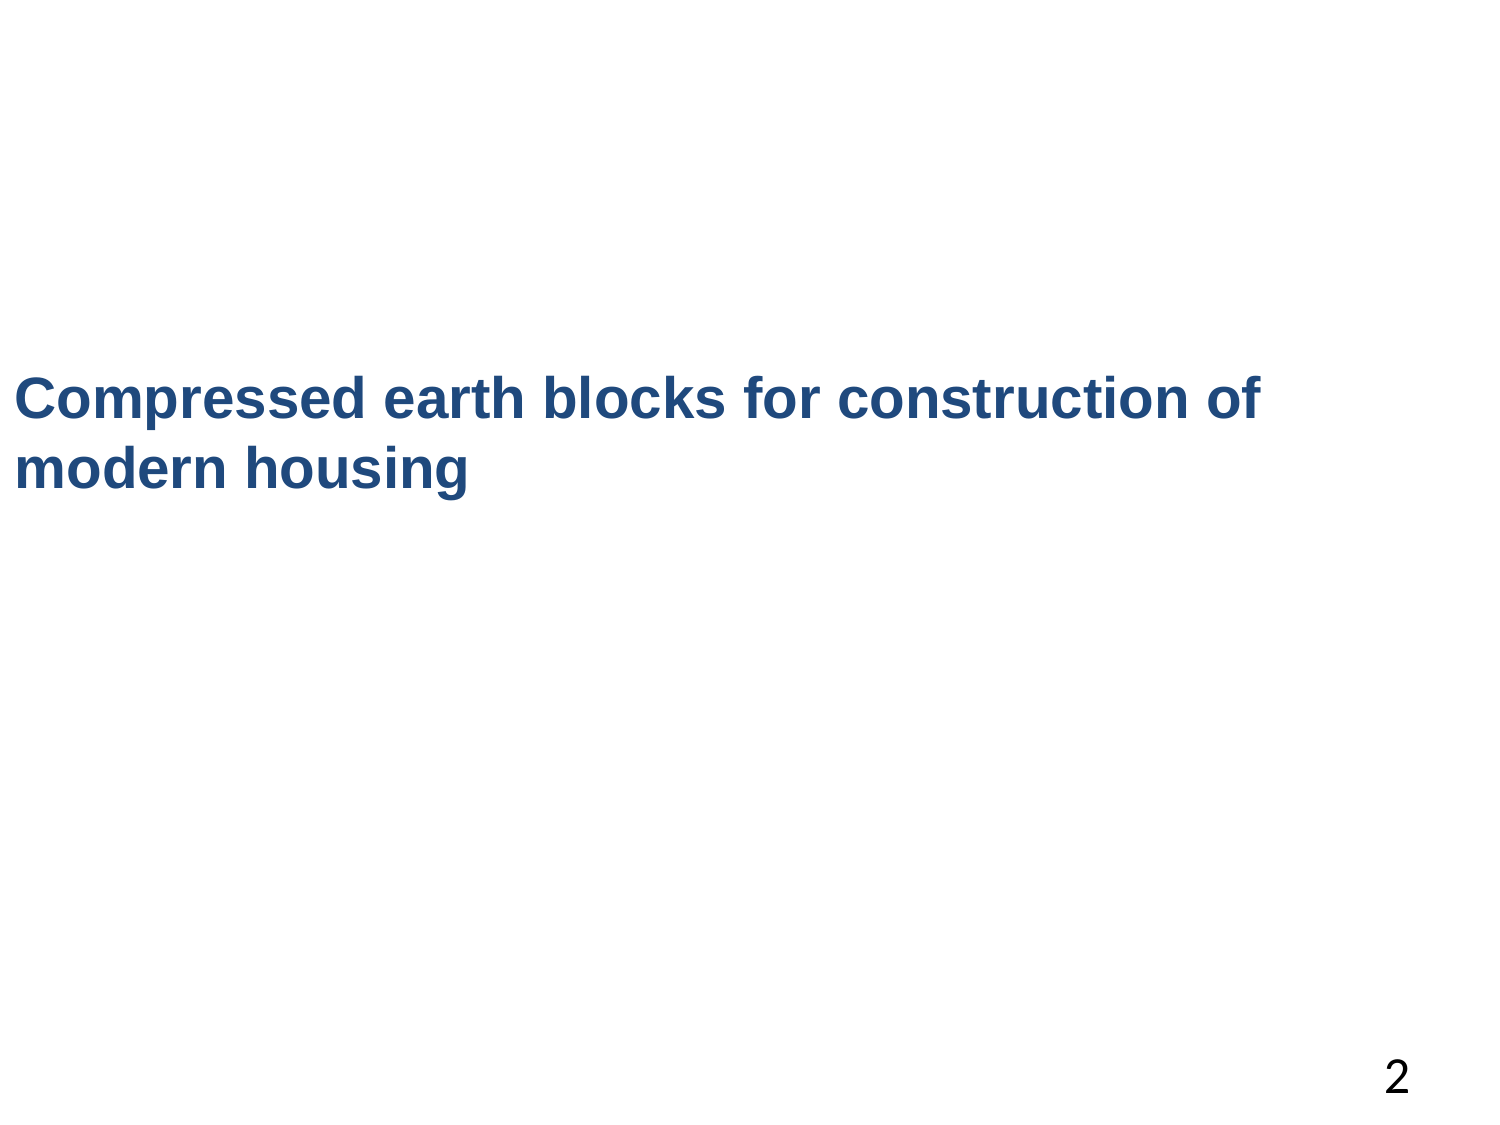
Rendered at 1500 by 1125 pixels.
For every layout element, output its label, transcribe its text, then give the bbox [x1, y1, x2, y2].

text_box Compressed earth blocks for construction of modern housing [0, 243, 1500, 516]
slide_number 2 [1074, 1042, 1425, 1103]
